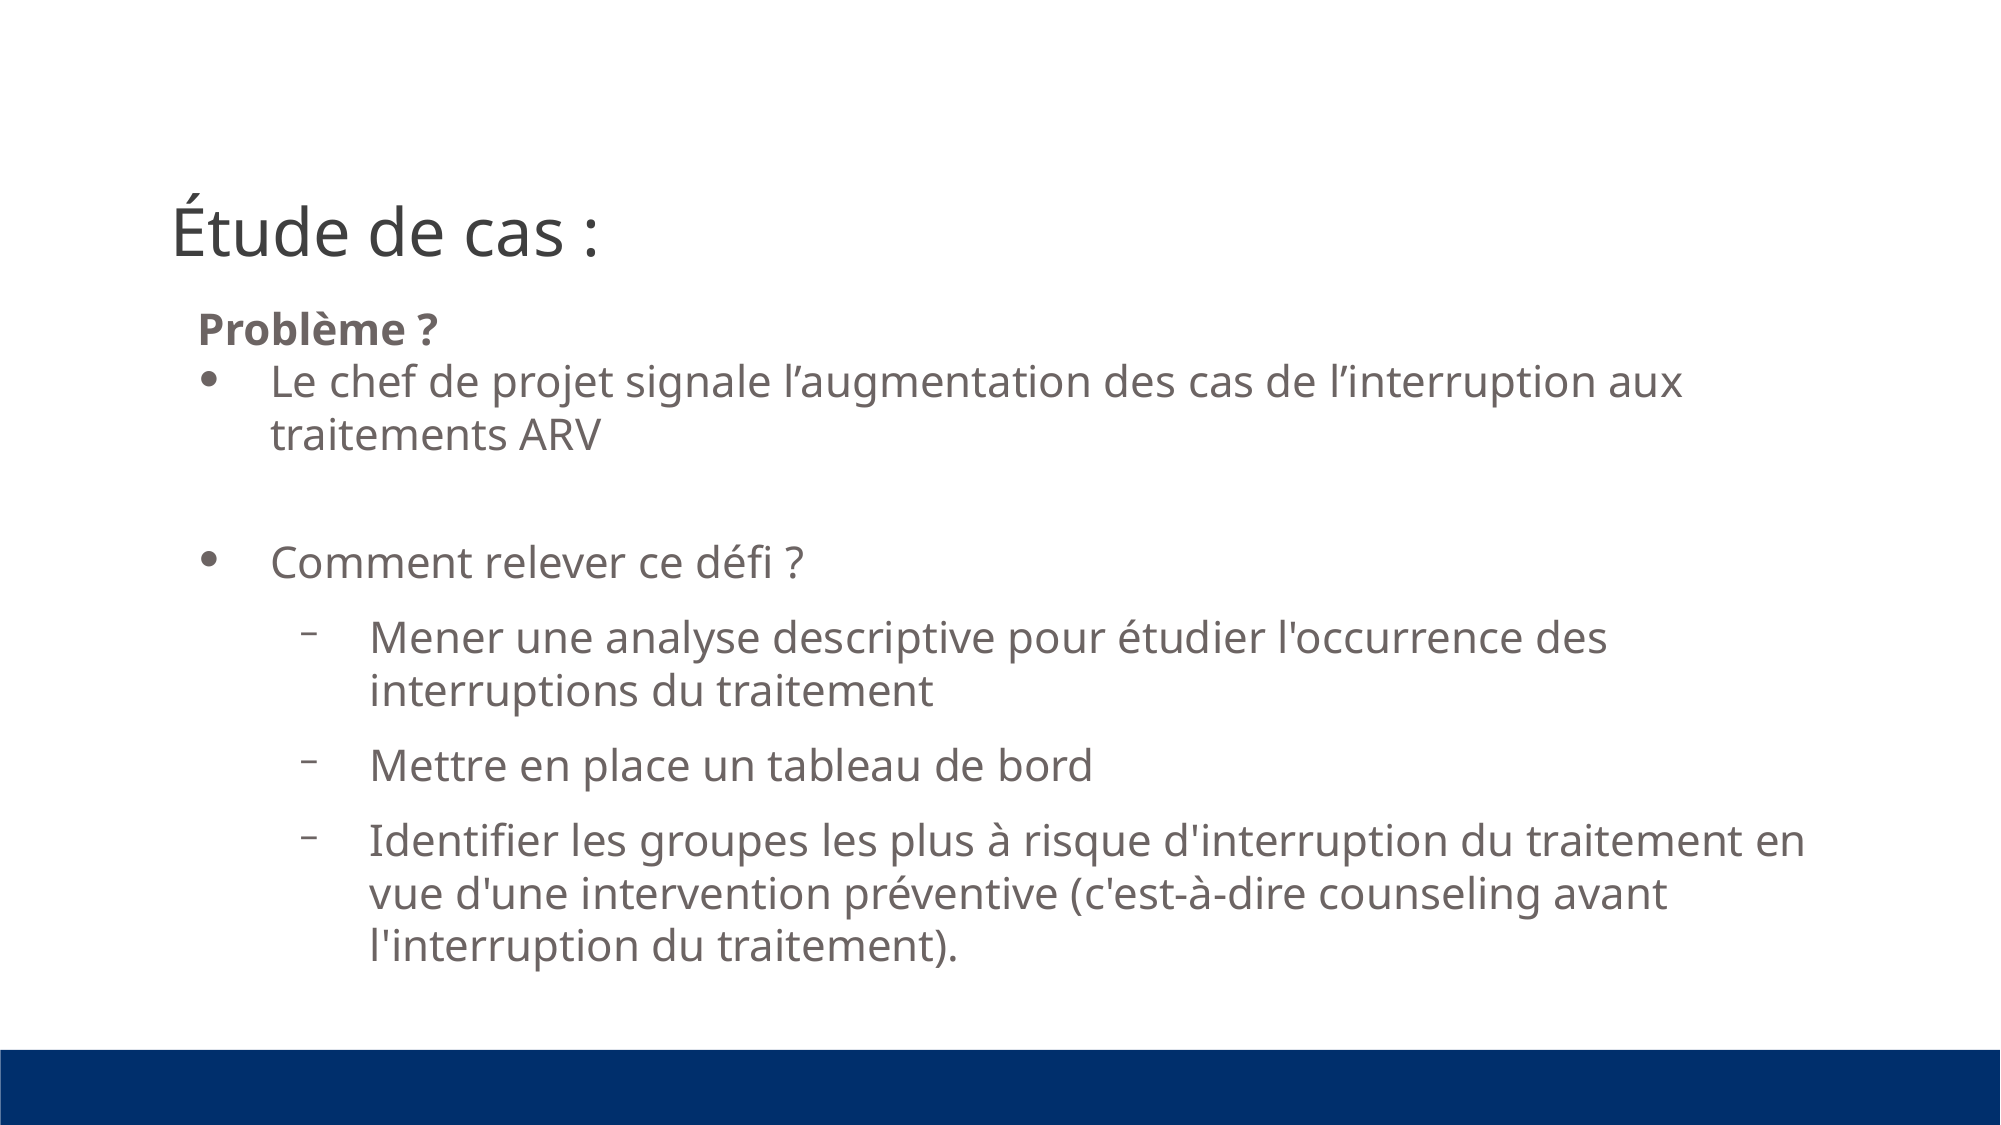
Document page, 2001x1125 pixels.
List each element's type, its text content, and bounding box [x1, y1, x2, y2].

title Étude de cas : [150, 188, 1851, 290]
list Problème ? Le chef de projet signale l’augmentation des cas de l’interruption aux traitements ARV Comment relever ce défi ? Mener une analyse descriptive pour étudier l'occurrence des interruptions du traitement Mettre en place un tableau de bord Identifier les groupes les plus à risque d'interruption du traitement en vue d'une intervention préventive (c'est-à-dire counseling avant l'interruption du traitement). [150, 290, 1851, 976]
